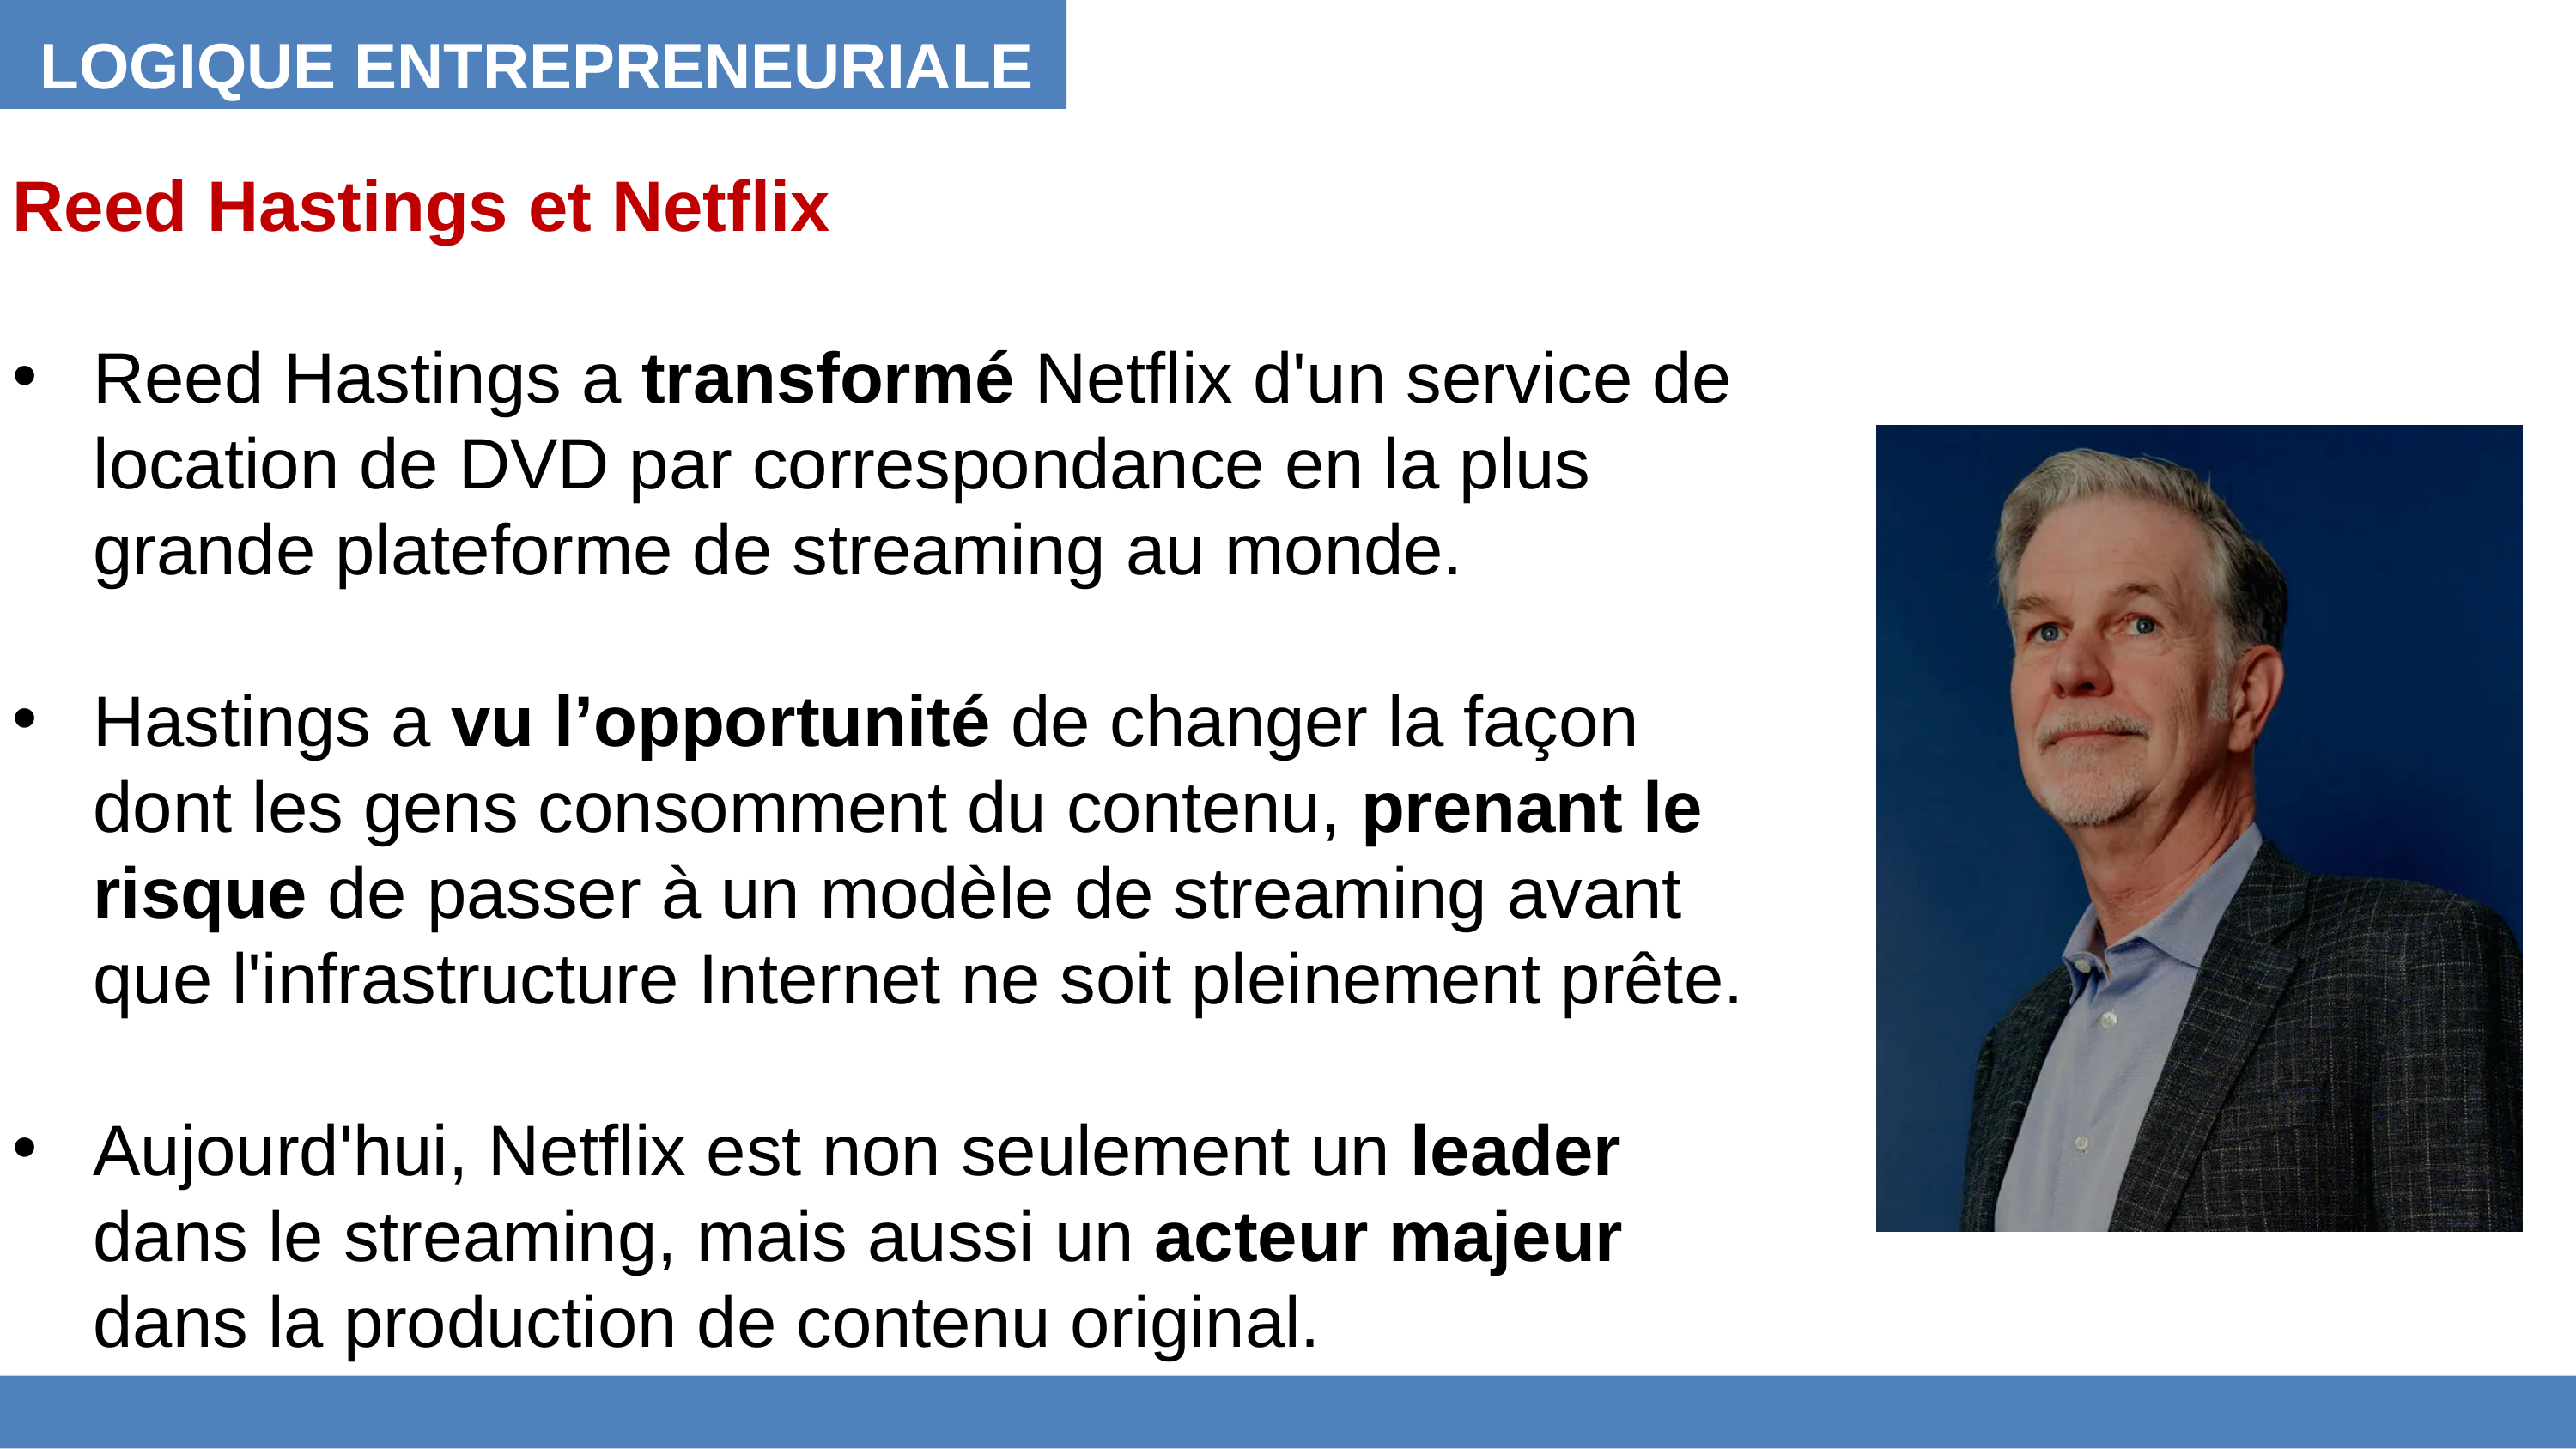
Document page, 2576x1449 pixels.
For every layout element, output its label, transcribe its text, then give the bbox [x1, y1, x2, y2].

text_box [0, 0, 1068, 111]
text_box LOGIQUE ENTREPRENEURIALE [27, 17, 1094, 108]
text_box Reed Hastings et Netflix Reed Hastings a transformé Netflix d'un service de location de DVD par correspondance en la plus grande plateforme de streaming au monde. Hastings a vu l’opportunité de changer la façon dont les gens consomment du contenu, prenant le risque de passer à un modèle de streaming avant que l'infrastructure Internet ne soit pleinement prête. Aujourd'hui, Netflix est non seulement un leader dans le streaming, mais aussi un acteur majeur dans la production de contenu original. [0, 153, 1788, 1368]
picture [1875, 425, 2523, 1232]
text_box [0, 1374, 2576, 1449]
